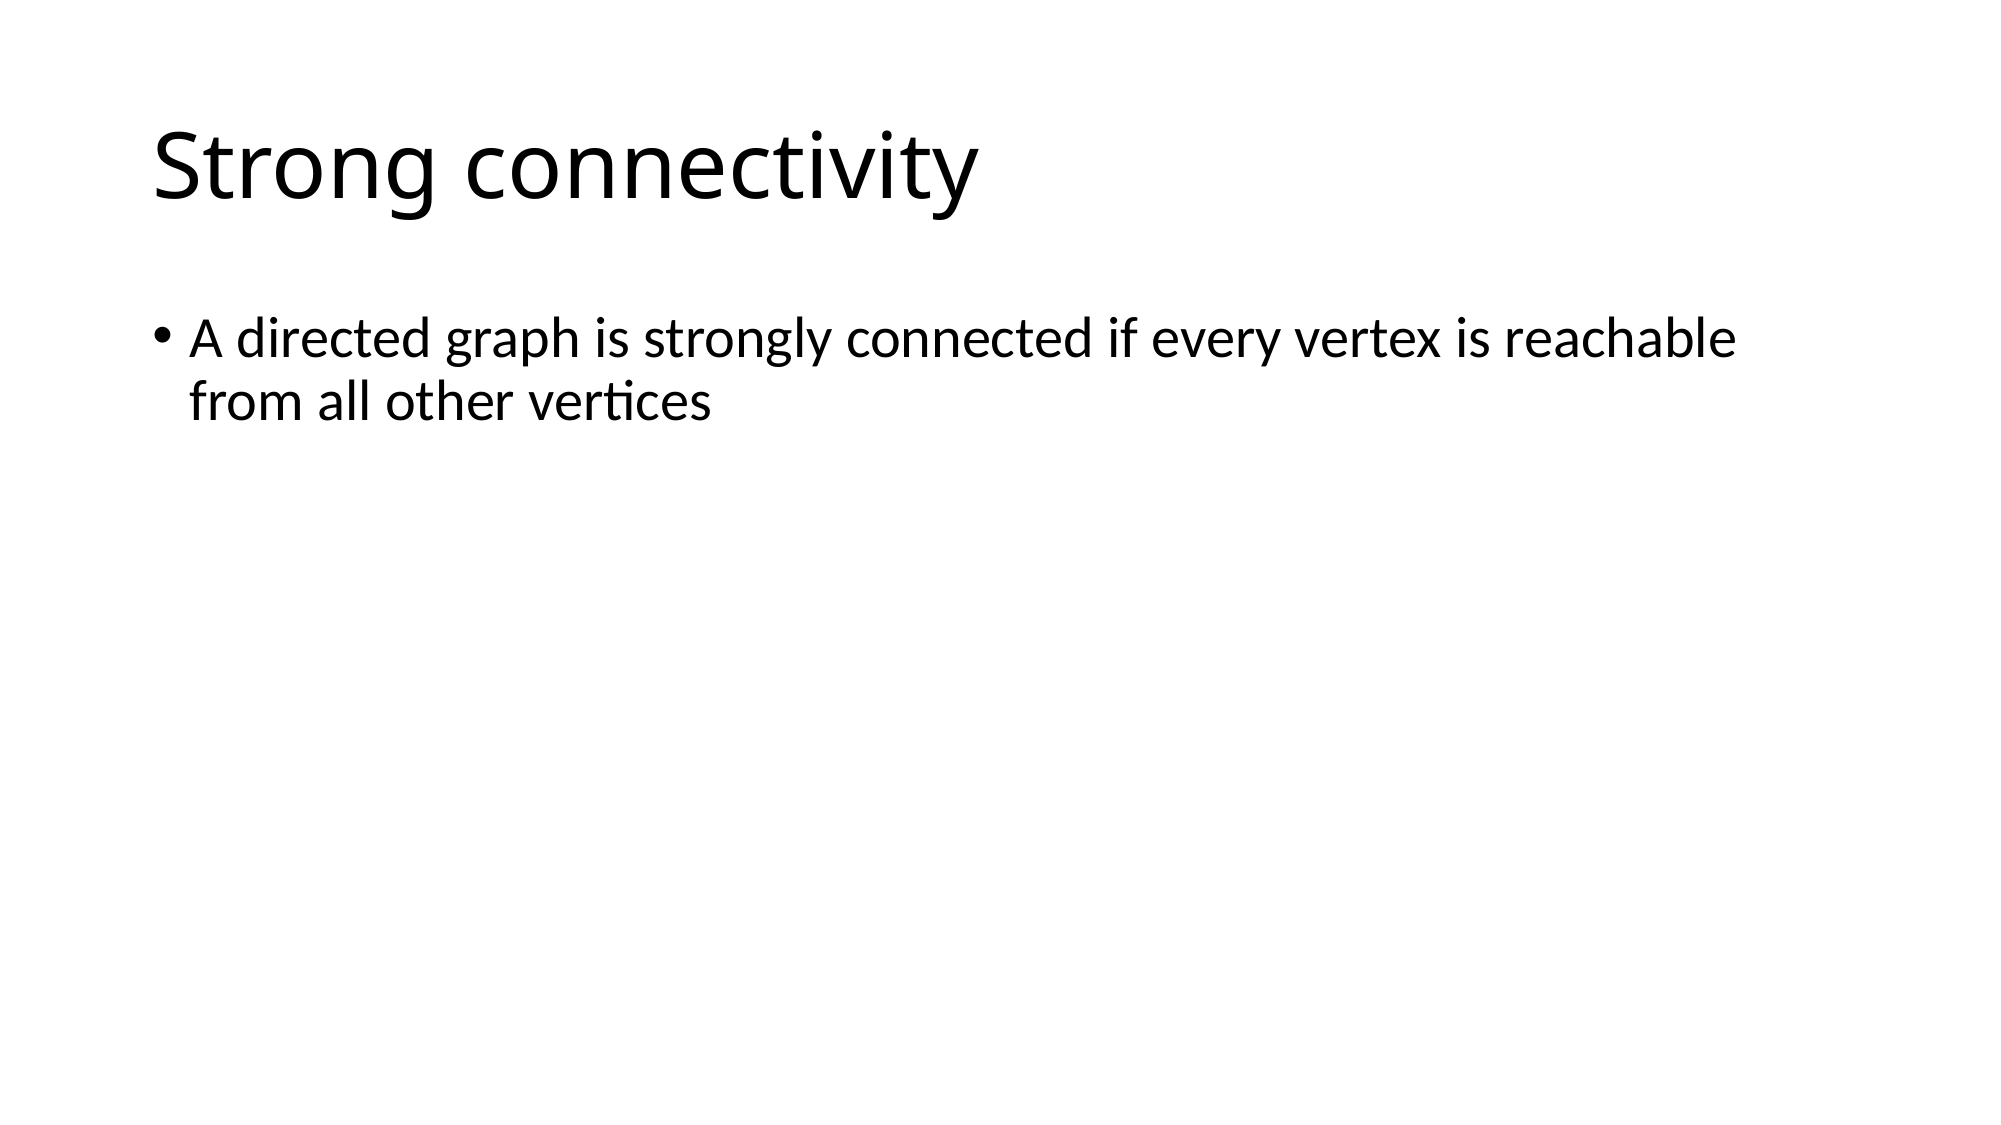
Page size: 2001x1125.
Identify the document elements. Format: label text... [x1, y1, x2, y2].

list A directed graph is strongly connected if every vertex is reachable from all other vertices [137, 299, 1863, 1014]
title Strong connectivity [137, 59, 1863, 278]
